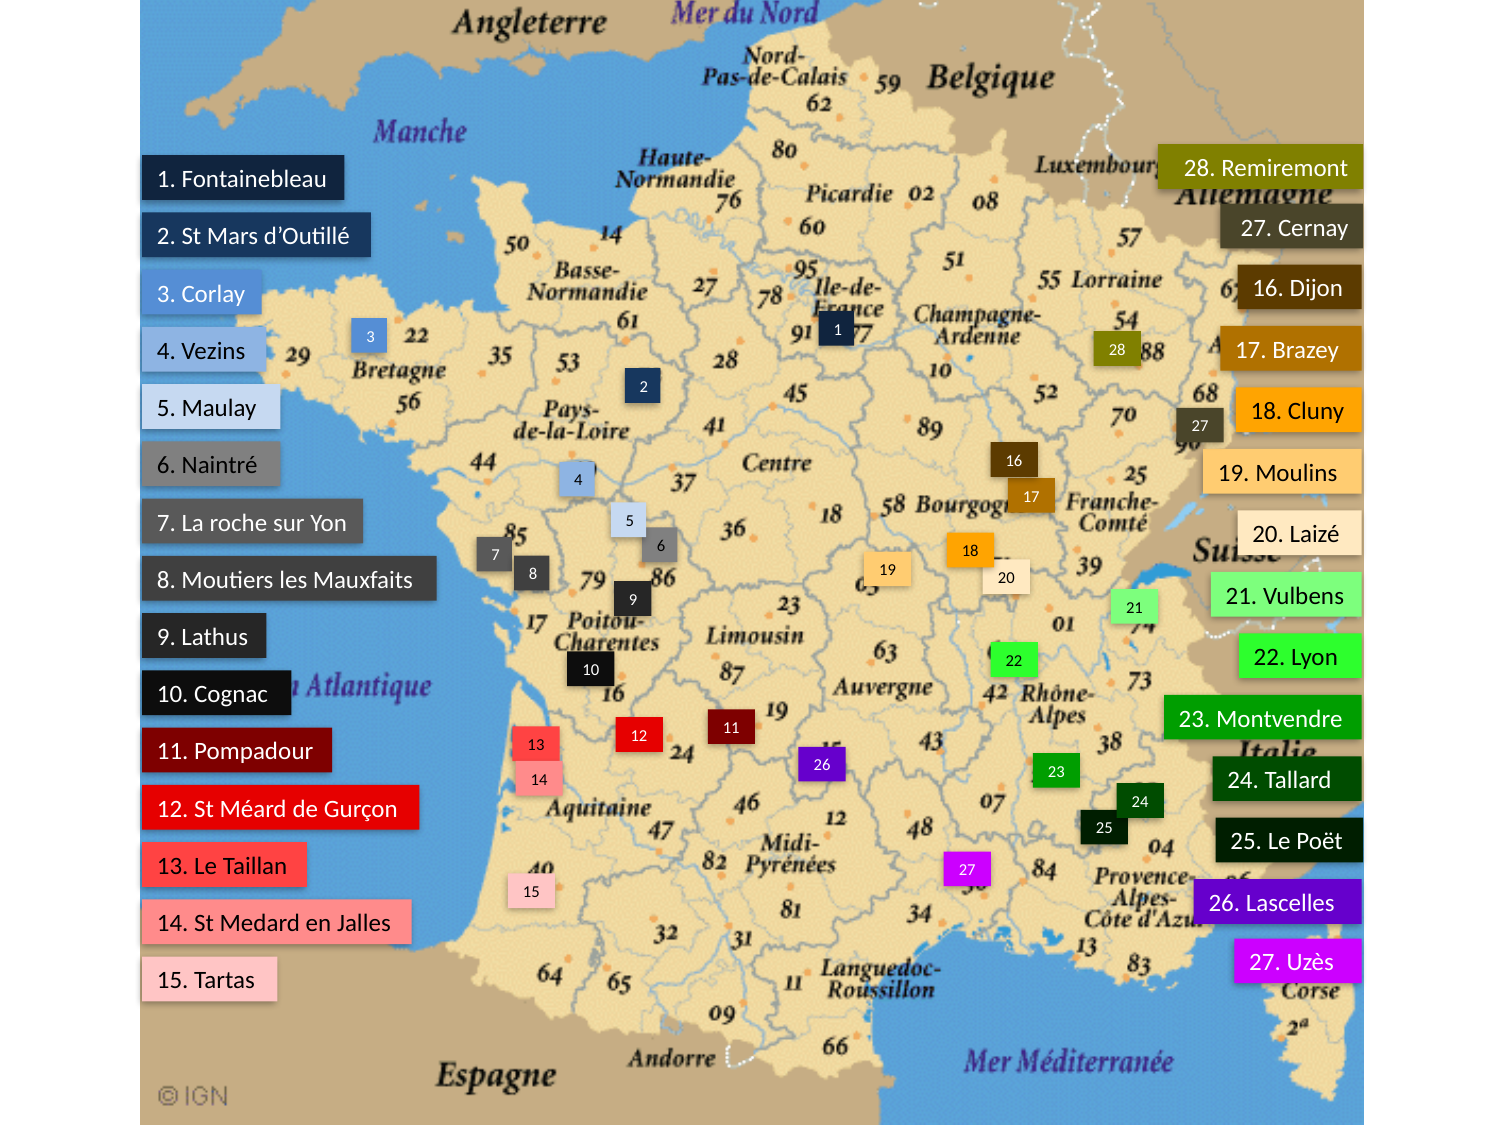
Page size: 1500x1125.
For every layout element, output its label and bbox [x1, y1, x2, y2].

picture [140, 0, 1364, 1125]
